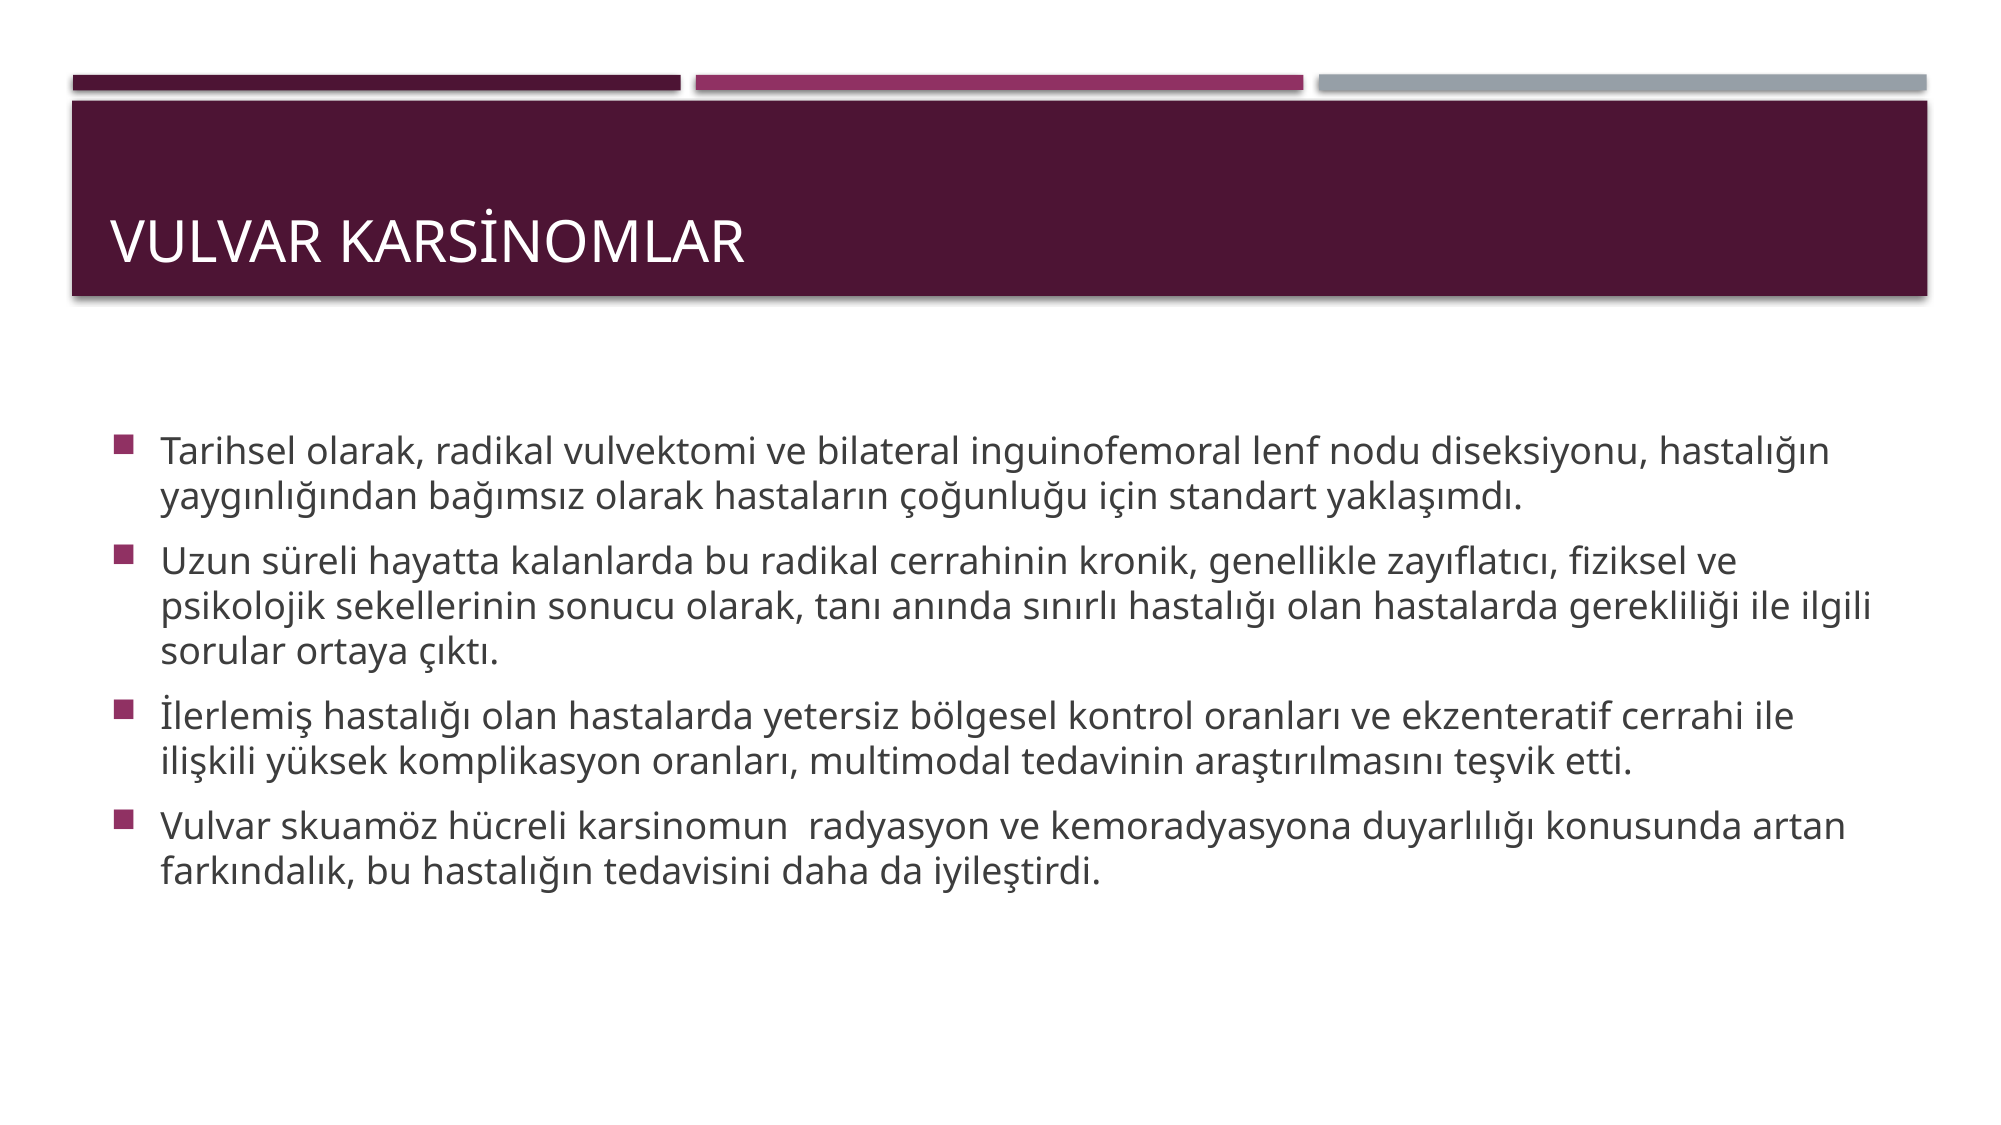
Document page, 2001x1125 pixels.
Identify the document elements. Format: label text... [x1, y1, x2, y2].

list Tarihsel olarak, radikal vulvektomi ve bilateral inguinofemoral lenf nodu diseksiyonu, hastalığın yaygınlığından bağımsız olarak hastaların çoğunluğu için standart yaklaşımdı. Uzun süreli hayatta kalanlarda bu radikal cerrahinin kronik, genellikle zayıflatıcı, fiziksel ve psikolojik sekellerinin sonucu olarak, tanı anında sınırlı hastalığı olan hastalarda gerekliliği ile ilgili sorular ortaya çıktı. İlerlemiş hastalığı olan hastalarda yetersiz bölgesel kontrol oranları ve ekzenteratif cerrahi ile ilişkili yüksek komplikasyon oranları, multimodal tedavinin araştırılmasını teşvik etti. Vulvar skuamöz hücreli karsinomun radyasyon ve kemoradyasyona duyarlılığı konusunda artan farkındalık, bu hastalığın tedavisini daha da iyileştirdi. [95, 357, 1905, 962]
title VULVAR KARSİNOMLAR [95, 115, 1905, 282]
